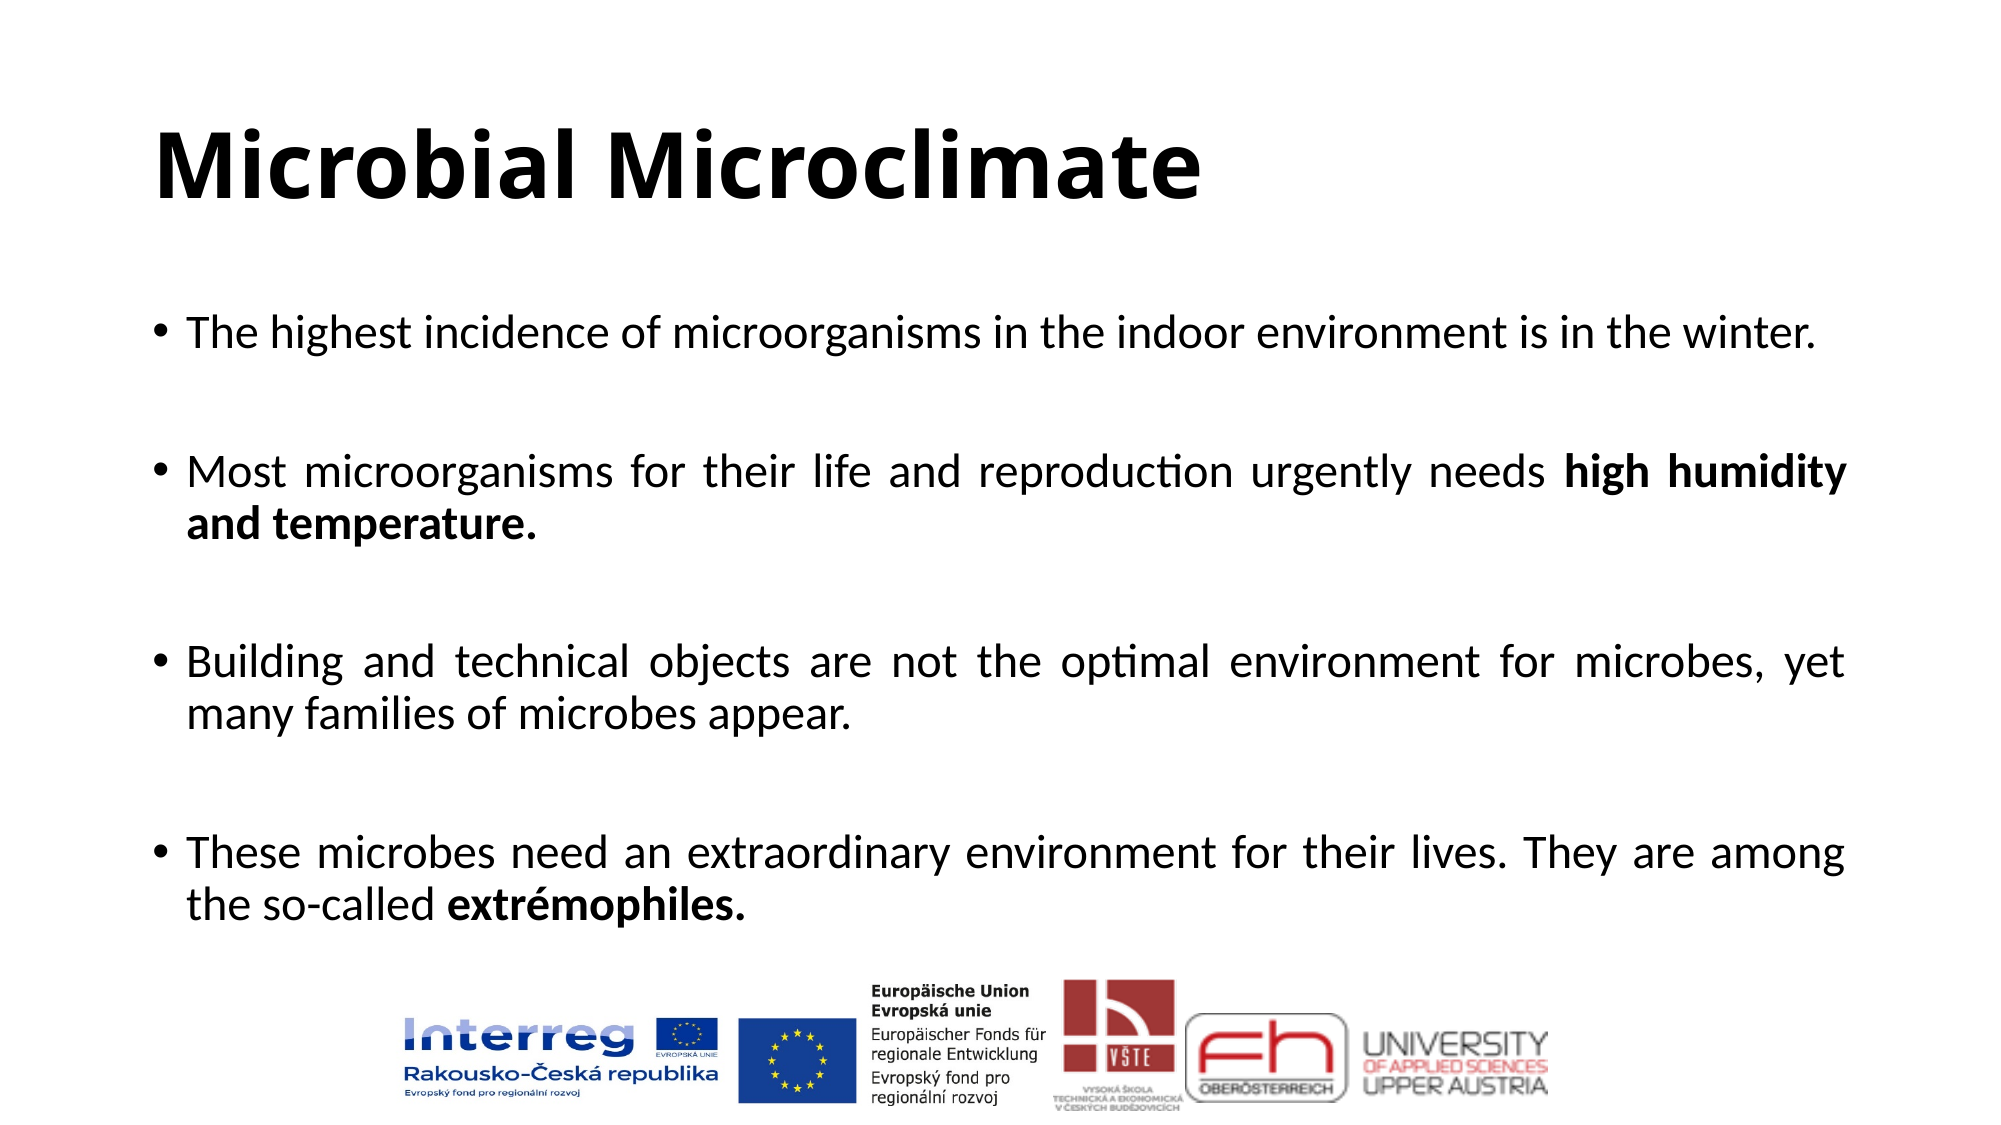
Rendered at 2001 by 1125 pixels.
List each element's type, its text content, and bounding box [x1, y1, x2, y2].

title Microbial Microclimate [137, 59, 1863, 278]
list The highest incidence of microorganisms in the indoor environment is in the winter. Most microorganisms for their life and reproduction urgently needs high humidity and temperature. Building and technical objects are not the optimal environment for microbes, yet many families of microbes appear. These microbes need an extraordinary environment for their lives. They are among the so-called extrémophiles. [137, 299, 1863, 985]
picture [1053, 979, 1184, 1111]
picture [1185, 1013, 1548, 1103]
picture [374, 984, 1046, 1125]
